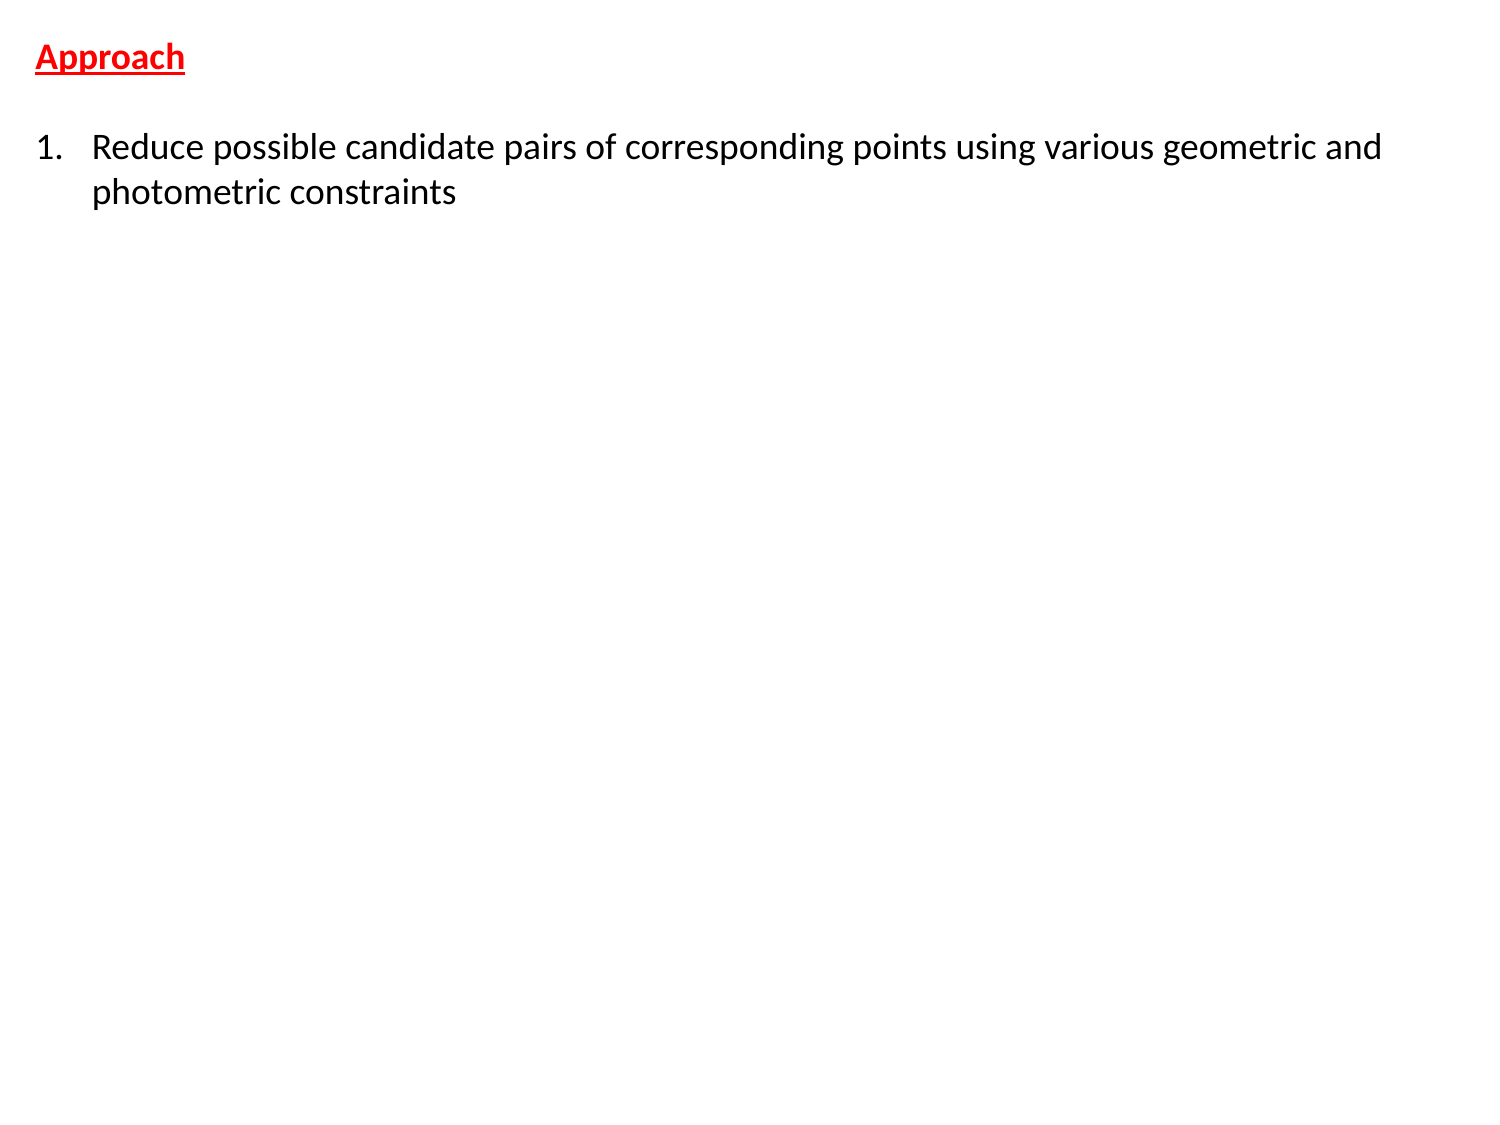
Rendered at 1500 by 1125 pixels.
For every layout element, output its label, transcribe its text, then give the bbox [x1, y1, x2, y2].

text_box Approach Reduce possible candidate pairs of corresponding points using various geometric and photometric constraints [20, 24, 1425, 265]
